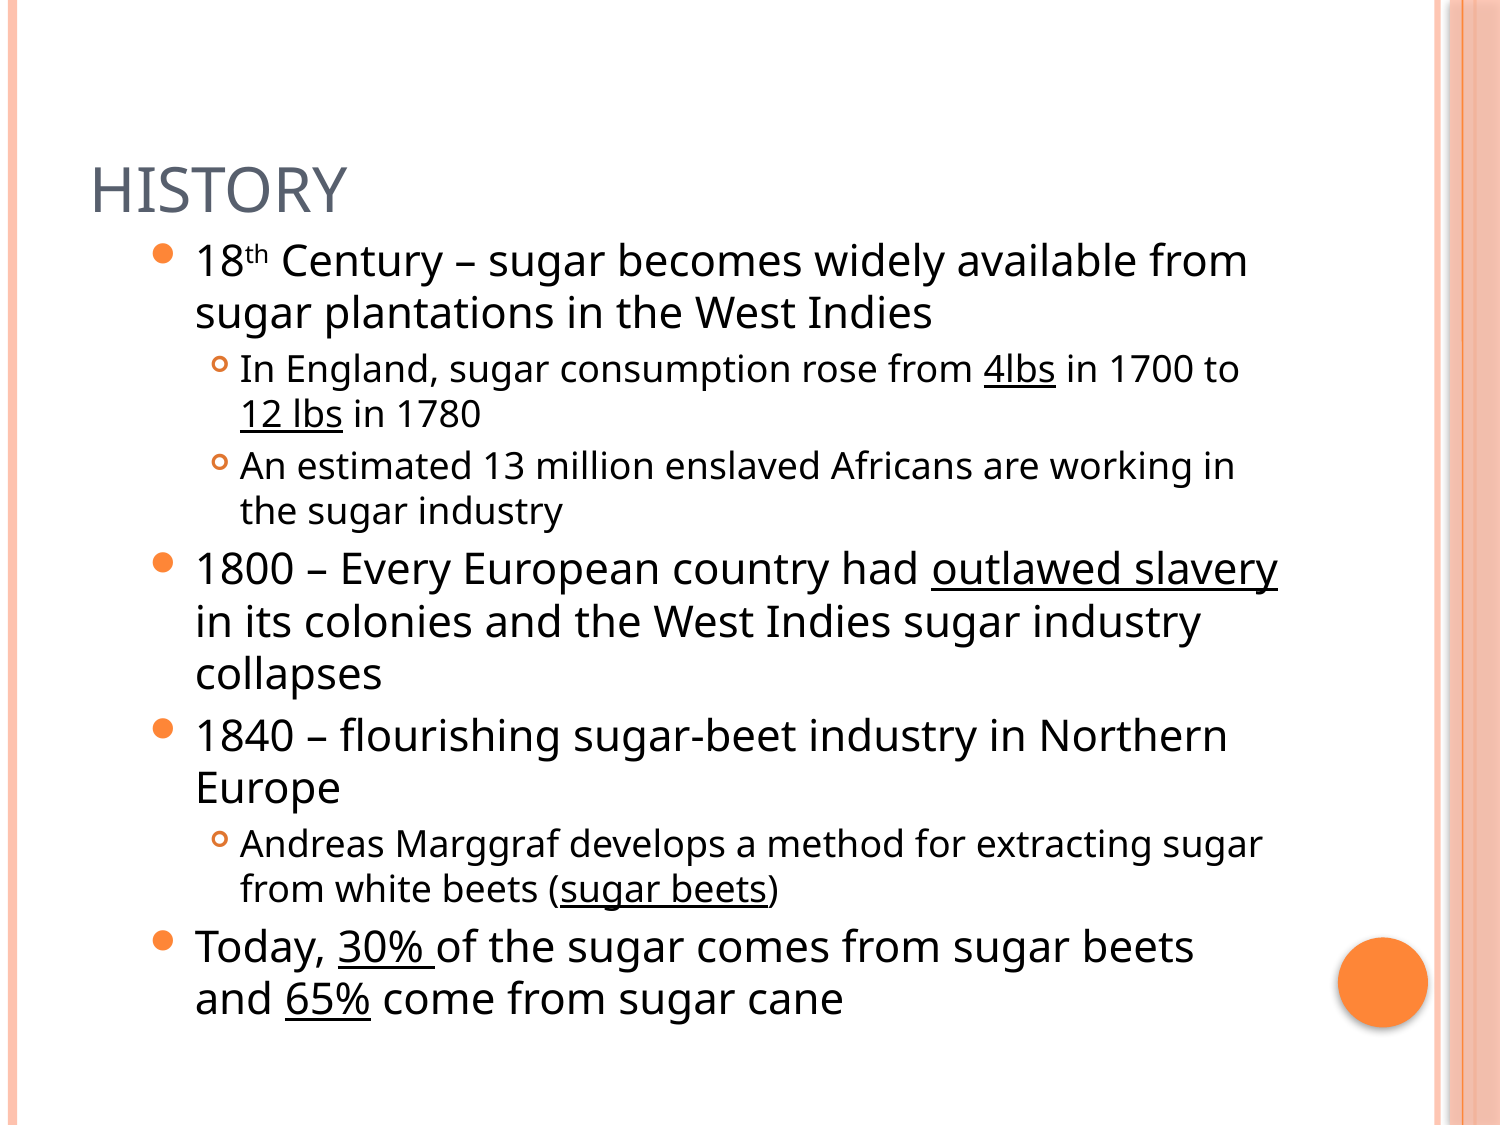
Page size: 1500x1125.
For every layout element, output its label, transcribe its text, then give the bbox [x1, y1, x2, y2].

title History [75, 45, 1300, 224]
list 18th Century – sugar becomes widely available from sugar plantations in the West Indies In England, sugar consumption rose from 4lbs in 1700 to 12 lbs in 1780 An estimated 13 million enslaved Africans are working in the sugar industry 1800 – Every European country had outlawed slavery in its colonies and the West Indies sugar industry collapses 1840 – flourishing sugar-beet industry in Northern Europe Andreas Marggraf develops a method for extracting sugar from white beets (sugar beets) Today, 30% of the sugar comes from sugar beets and 65% come from sugar cane [75, 224, 1300, 1062]
